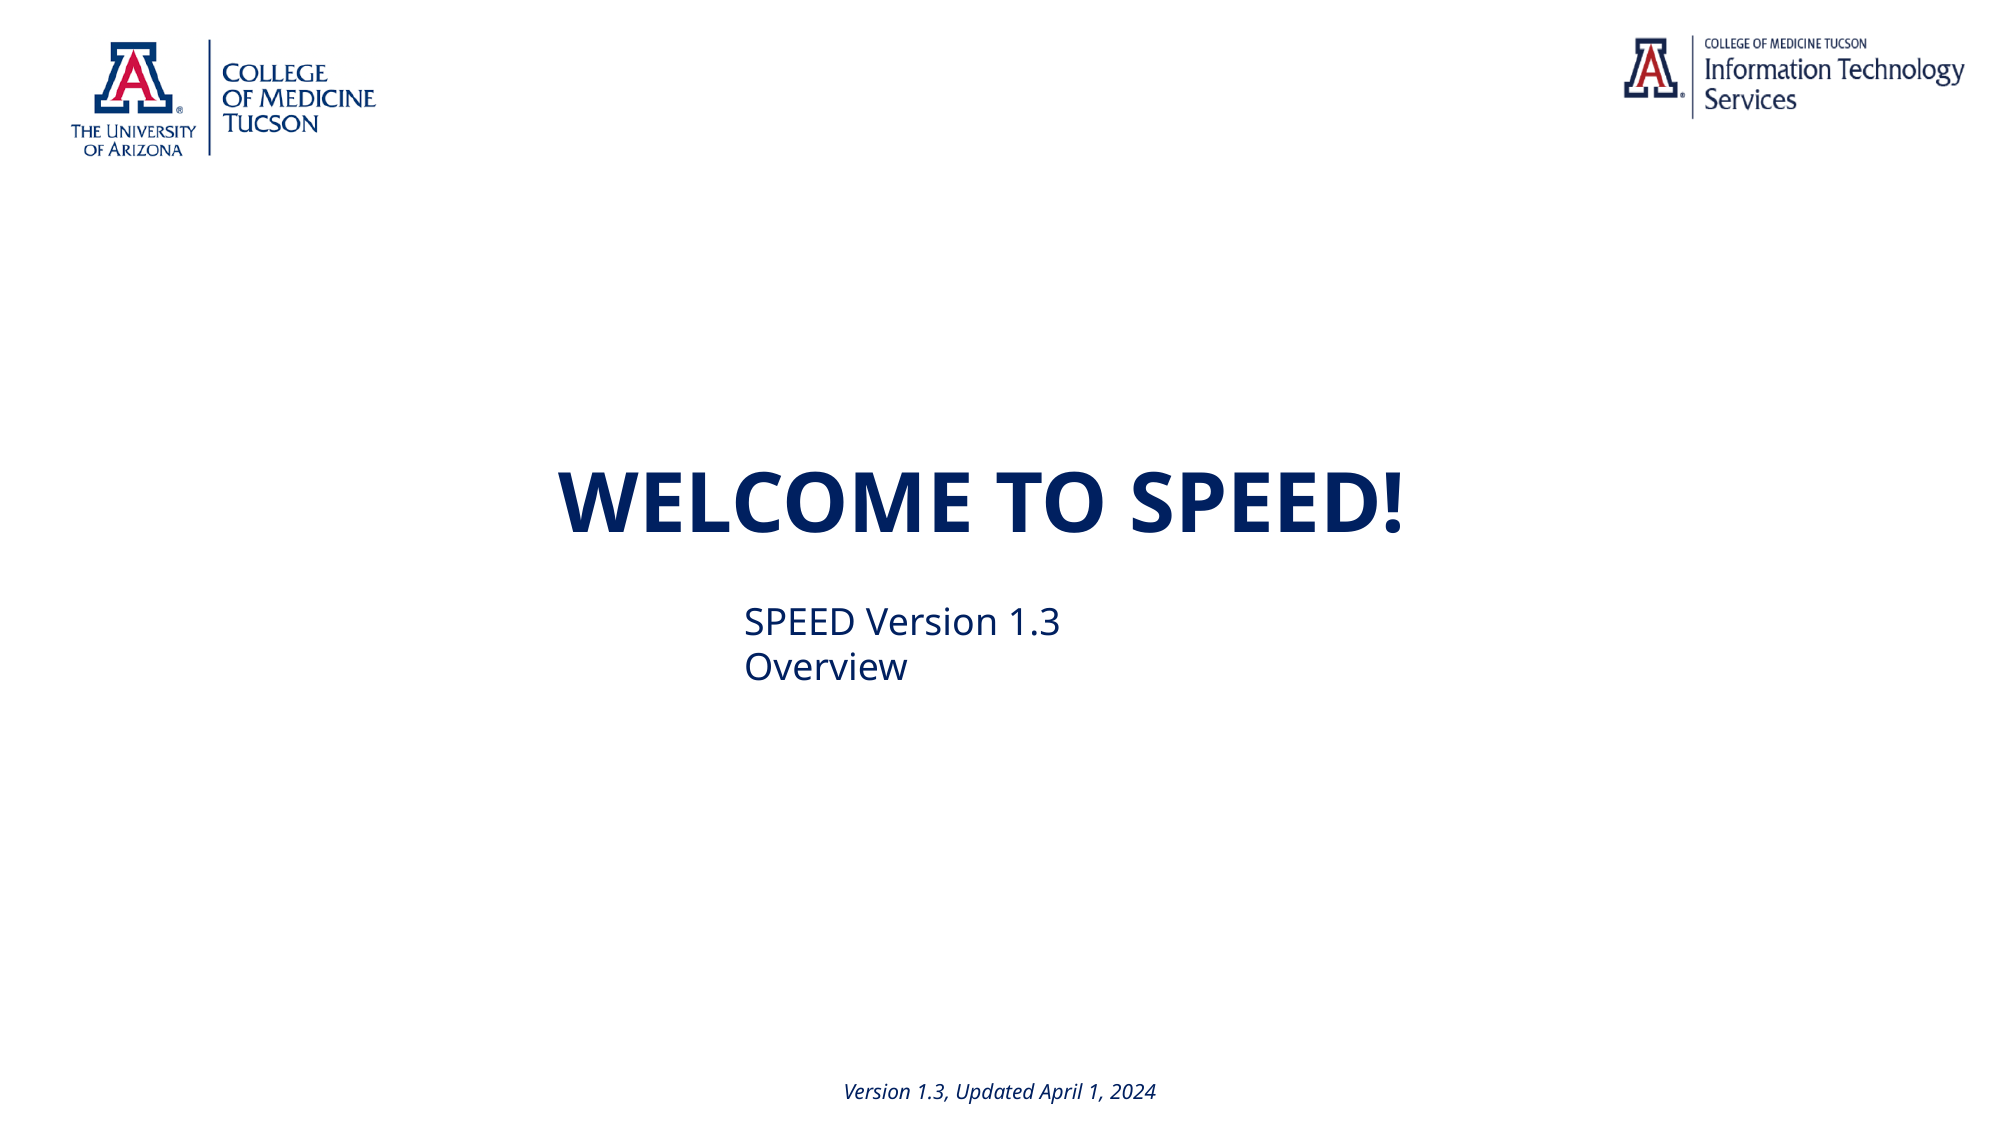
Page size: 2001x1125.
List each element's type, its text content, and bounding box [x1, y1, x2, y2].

title WELCOME TO SPEED! [232, 393, 1733, 559]
picture [68, 33, 378, 162]
picture [1613, 14, 1984, 123]
subtitle [249, 590, 1750, 863]
text_box SPEED Version 1.3 Overview [729, 590, 1236, 696]
footer Version 1.3, Updated April 1, 2024 [662, 1057, 1338, 1125]
